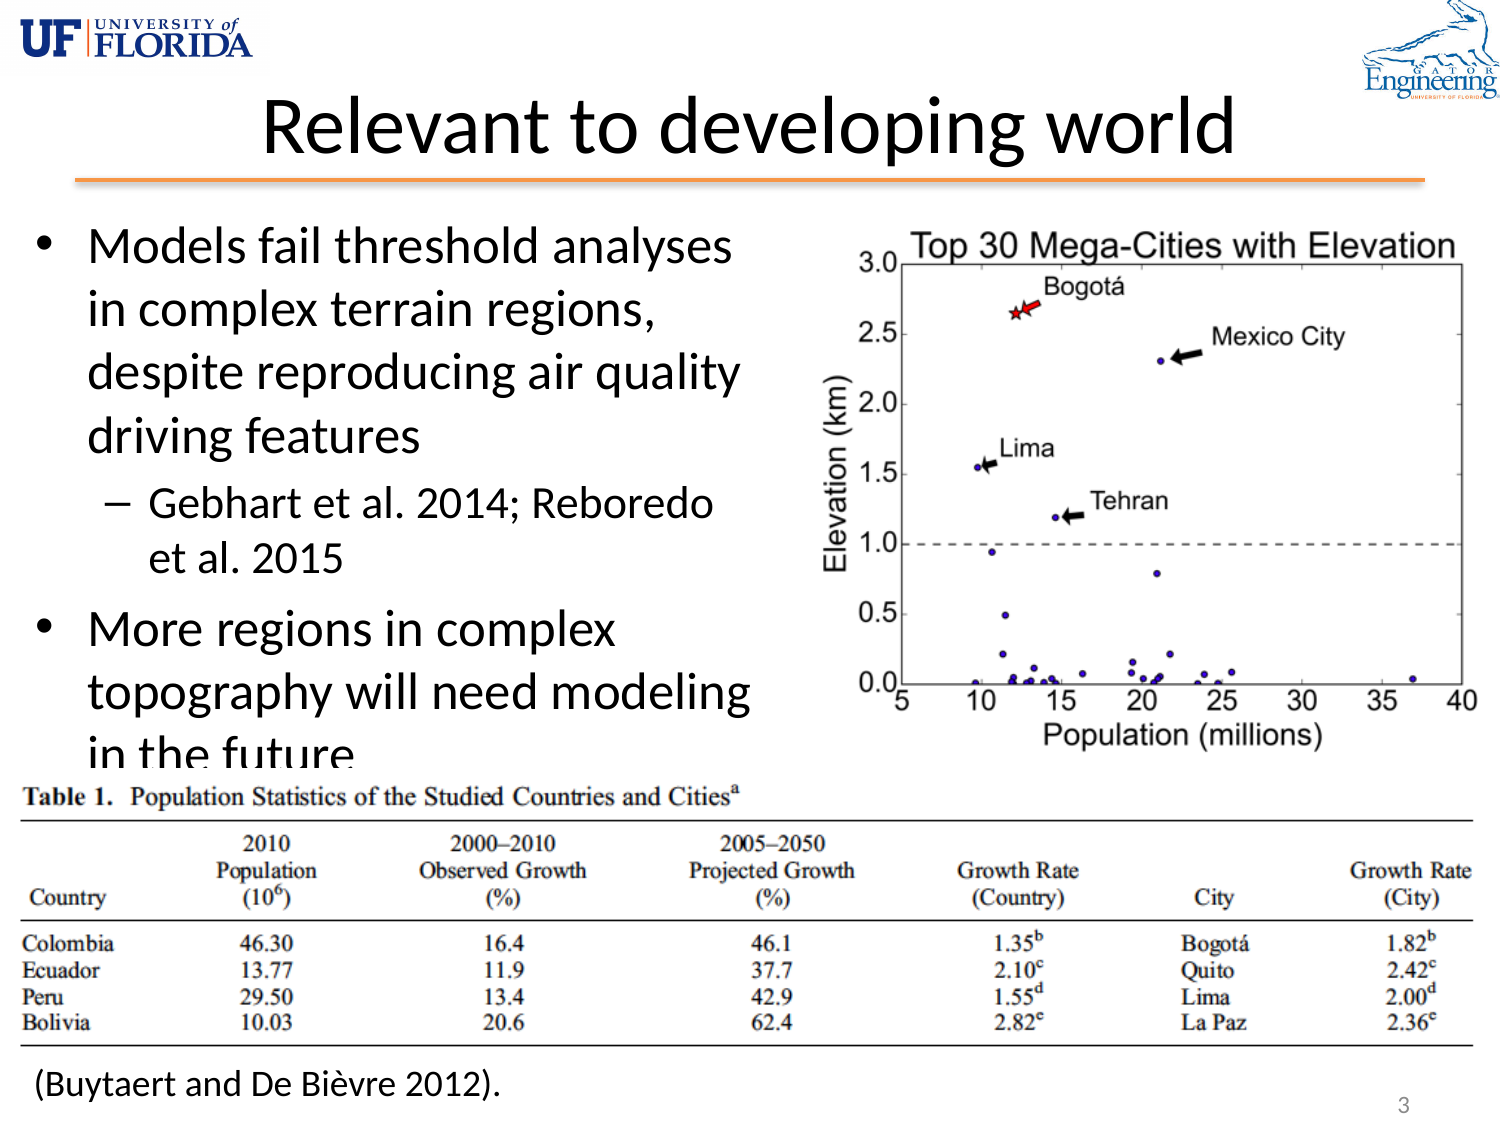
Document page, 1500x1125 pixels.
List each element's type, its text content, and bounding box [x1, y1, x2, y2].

picture [0, 0, 270, 76]
list Models fail threshold analyses in complex terrain regions, despite reproducing air quality driving features Gebhart et al. 2014; Reboredo et al. 2015 More regions in complex topography will need modeling in the future [20, 203, 777, 767]
picture [0, 208, 1500, 1051]
slide_number 3 [1074, 1081, 1425, 1125]
title Relevant to developing world [75, 62, 1425, 178]
picture [1362, 0, 1500, 100]
text_box (Buytaert and De Bièvre 2012). [18, 1060, 526, 1111]
